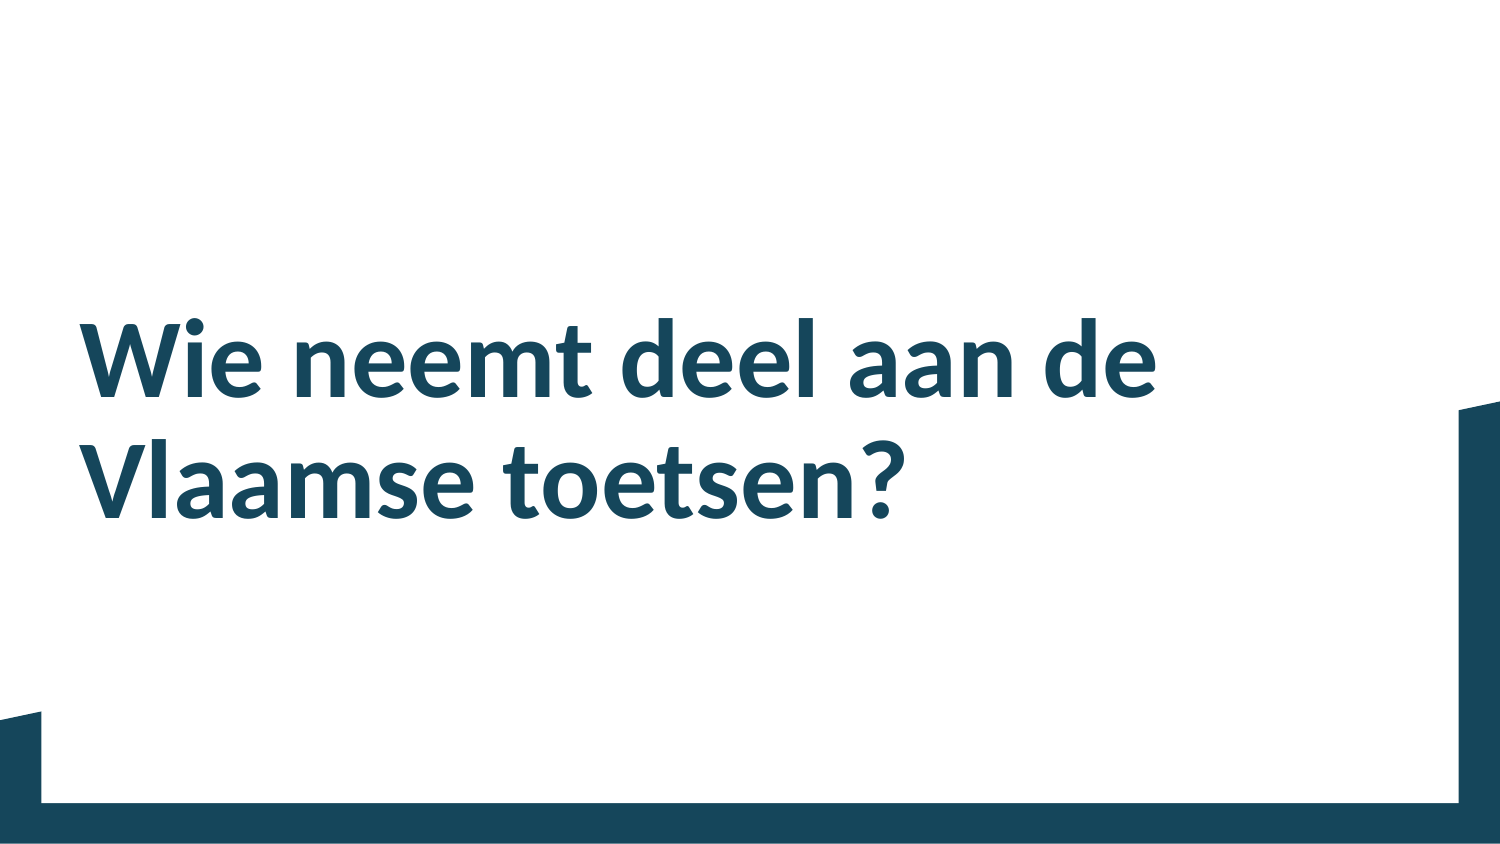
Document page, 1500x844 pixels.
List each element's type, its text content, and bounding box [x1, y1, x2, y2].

title Wie neemt deel aan de Vlaamse toetsen? [79, 61, 1397, 783]
